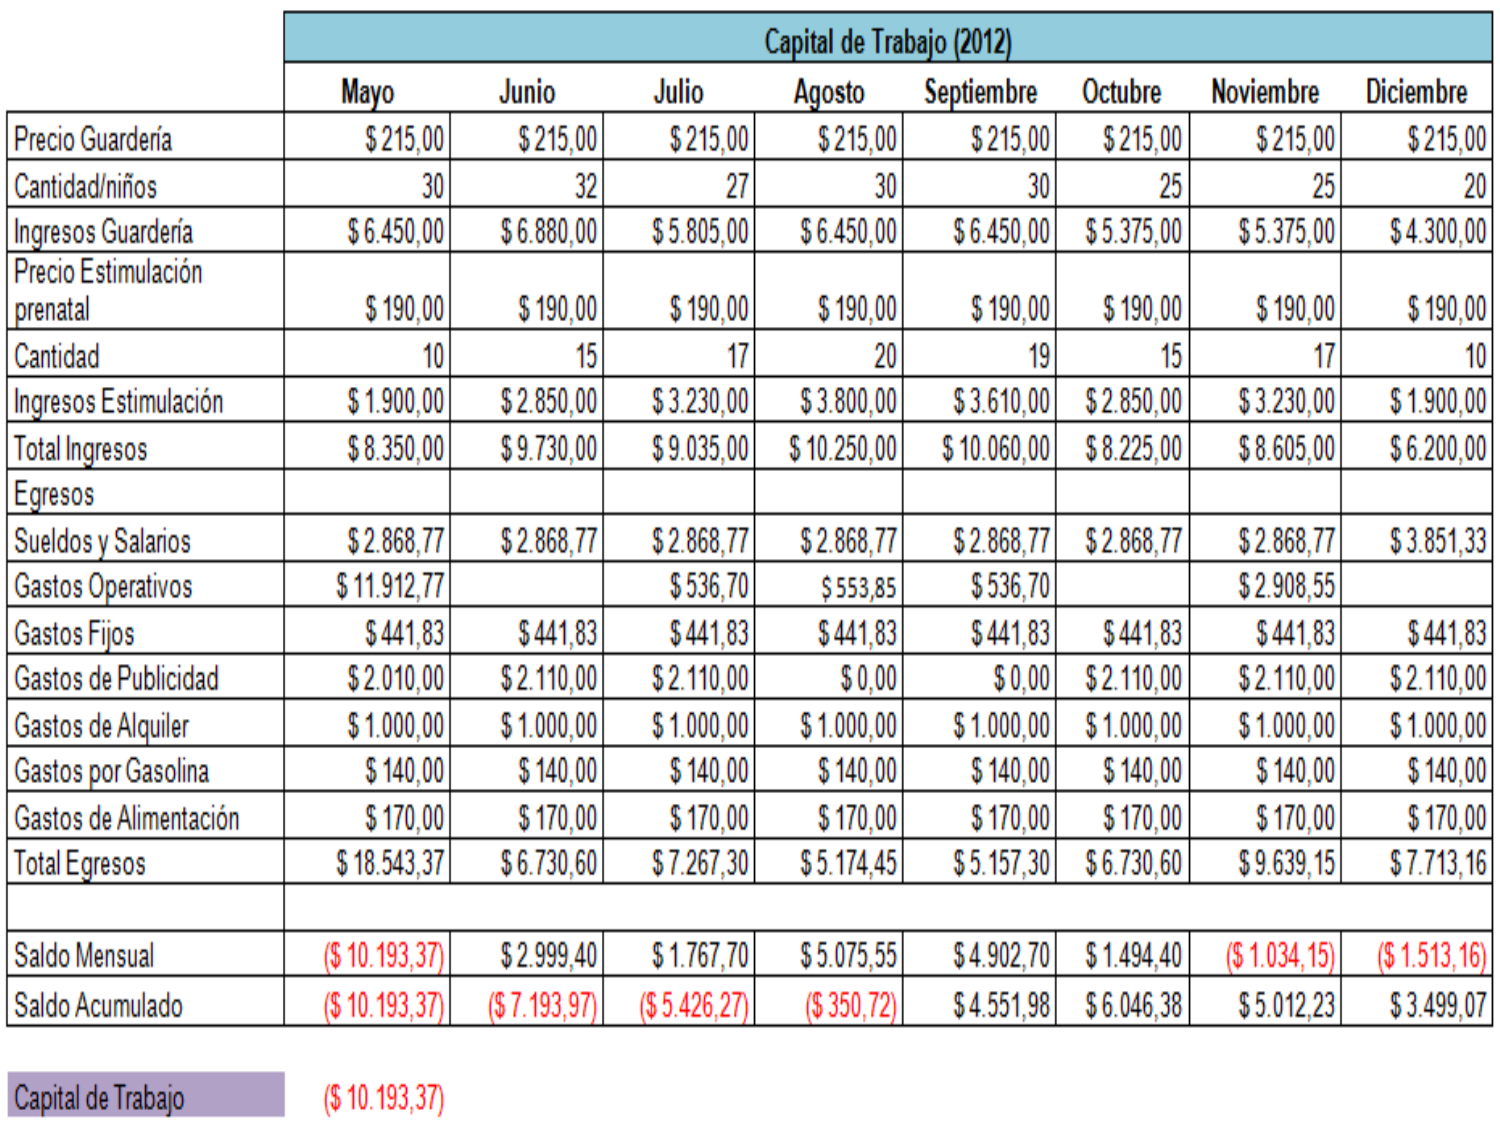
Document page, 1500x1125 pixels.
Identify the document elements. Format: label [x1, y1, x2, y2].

list [0, 0, 1500, 1125]
